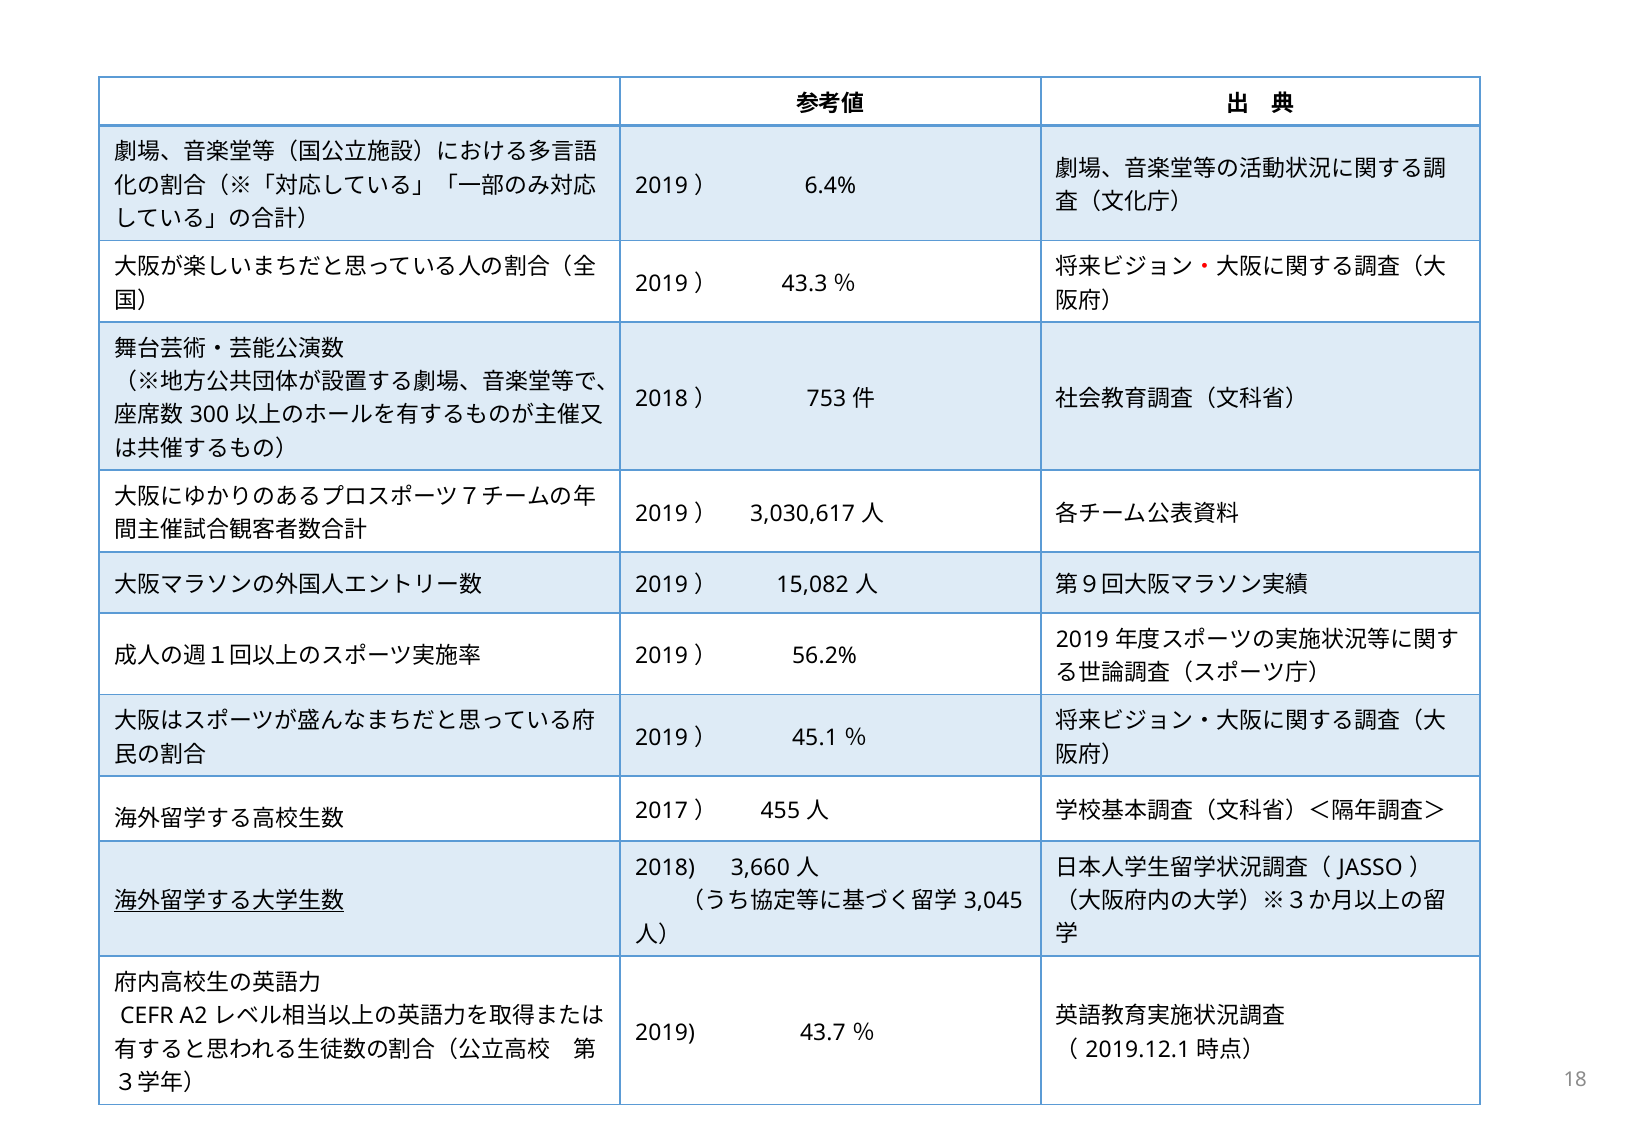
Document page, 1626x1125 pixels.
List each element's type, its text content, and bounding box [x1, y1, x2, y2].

table_cell 各チーム公表資料 [1042, 471, 1479, 551]
table_cell 2018) 3,660人 （うち協定等に基づく留学3,045人） [621, 842, 1040, 955]
table_cell 2019） 45.1％ [621, 695, 1040, 775]
table_cell 2019） 15,082人 [621, 553, 1040, 612]
table_cell 大阪マラソンの外国人エントリー数 [100, 553, 619, 612]
table_cell 2019） 56.2% [621, 614, 1040, 694]
table_cell 2019） 43.3％ [621, 241, 1040, 321]
table_cell 大阪にゆかりのあるプロスポーツ７チームの年間主催試合観客者数合計 [100, 471, 619, 551]
table_cell 大阪はスポーツが盛んなまちだと思っている府民の割合 [100, 695, 619, 775]
table_cell 2018） 753件 [621, 323, 1040, 469]
table_cell 2019年度スポーツの実施状況等に関する世論調査（スポーツ庁） [1042, 614, 1479, 694]
table_header [100, 78, 619, 124]
table_cell 劇場、音楽堂等（国公立施設）における多言語化の割合（※「対応している」「一部のみ対応している」の合計） [100, 127, 619, 240]
table_cell 学校基本調査（文科省）＜隔年調査＞ [1042, 777, 1479, 840]
table_cell 将来ビジョン・大阪に関する調査（大阪府） [1042, 695, 1479, 775]
table_cell 舞台芸術・芸能公演数 （※地方公共団体が設置する劇場、音楽堂等で、座席数300以上のホールを有するものが主催又は共催するもの） [100, 323, 619, 469]
table_cell 大阪が楽しいまちだと思っている人の割合（全国） [100, 241, 619, 321]
table_cell 府内高校生の英語力 CEFR A2レベル相当以上の英語力を取得または有すると思われる生徒数の割合（公立高校 第３学年） [100, 957, 619, 1104]
table_cell 2019） 6.4% [621, 127, 1040, 240]
table_cell 成人の週１回以上のスポーツ実施率 [100, 614, 619, 694]
table_cell 2019） 3,030,617人 [621, 471, 1040, 551]
table_cell 第９回大阪マラソン実績 [1042, 553, 1479, 612]
table_cell 英語教育実施状況調査 （2019.12.1時点） [1042, 957, 1479, 1104]
slide_number 18 [1481, 1053, 1602, 1103]
table_cell 日本人学生留学状況調査（JASSO） （大阪府内の大学）※３か月以上の留学 [1042, 842, 1479, 955]
table_cell 2017） 455人 [621, 777, 1040, 840]
table_cell 将来ビジョン・大阪に関する調査（大阪府） [1042, 241, 1479, 321]
table_cell 2019) 43.7％ [621, 957, 1040, 1104]
table_cell 劇場、音楽堂等の活動状況に関する調査（文化庁） [1042, 127, 1479, 240]
table_cell 海外留学する高校生数 [100, 777, 619, 840]
table_header 参考値 [621, 78, 1040, 124]
table_header 出 典 [1042, 78, 1479, 124]
table_cell 海外留学する大学生数 [100, 842, 619, 955]
table_cell 社会教育調査（文科省） [1042, 323, 1479, 469]
